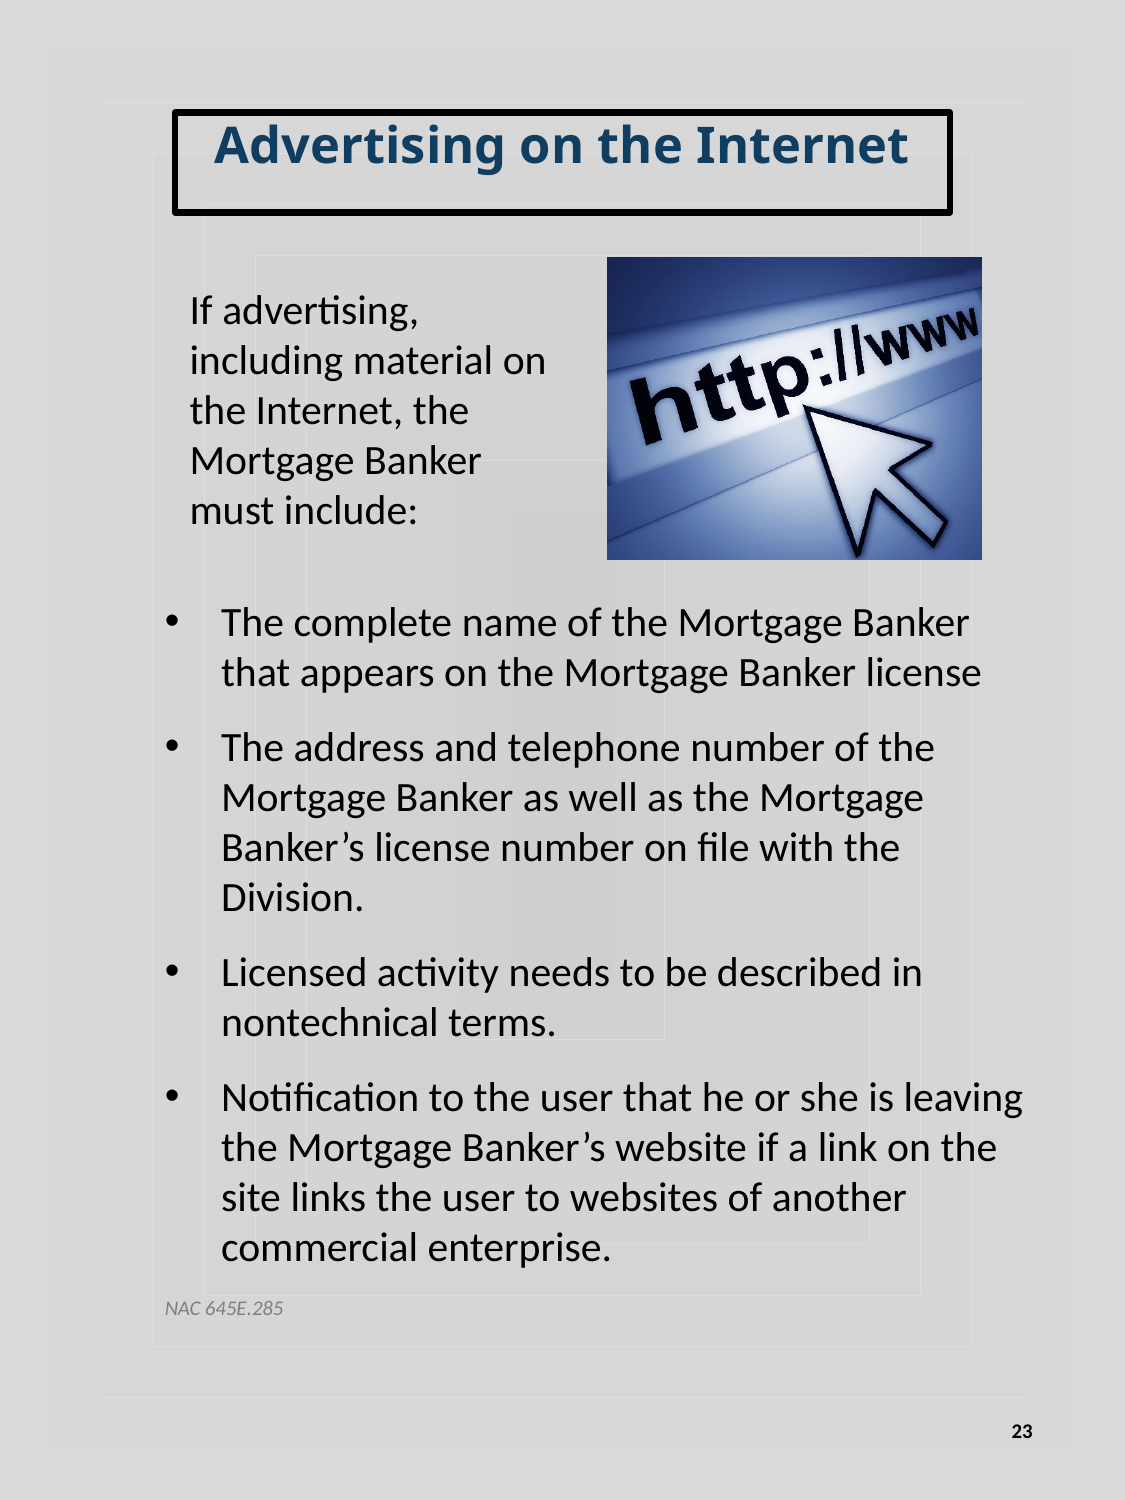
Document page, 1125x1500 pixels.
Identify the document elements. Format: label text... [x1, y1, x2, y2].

slide_number 23 [794, 1390, 1048, 1471]
text_box If advertising, including material on the Internet, the Mortgage Banker must include: [174, 275, 563, 540]
picture [606, 257, 982, 560]
text_box Advertising on the Internet [174, 112, 950, 213]
text_box The complete name of the Mortgage Banker that appears on the Mortgage Banker license The address and telephone number of the Mortgage Banker as well as the Mortgage Banker’s license number on file with the Division. Licensed activity needs to be described in nontechnical terms. Notification to the user that he or she is leaving the Mortgage Banker’s website if a link on the site links the user to websites of another commercial enterprise. NAC 645E.285 [149, 587, 1048, 1328]
